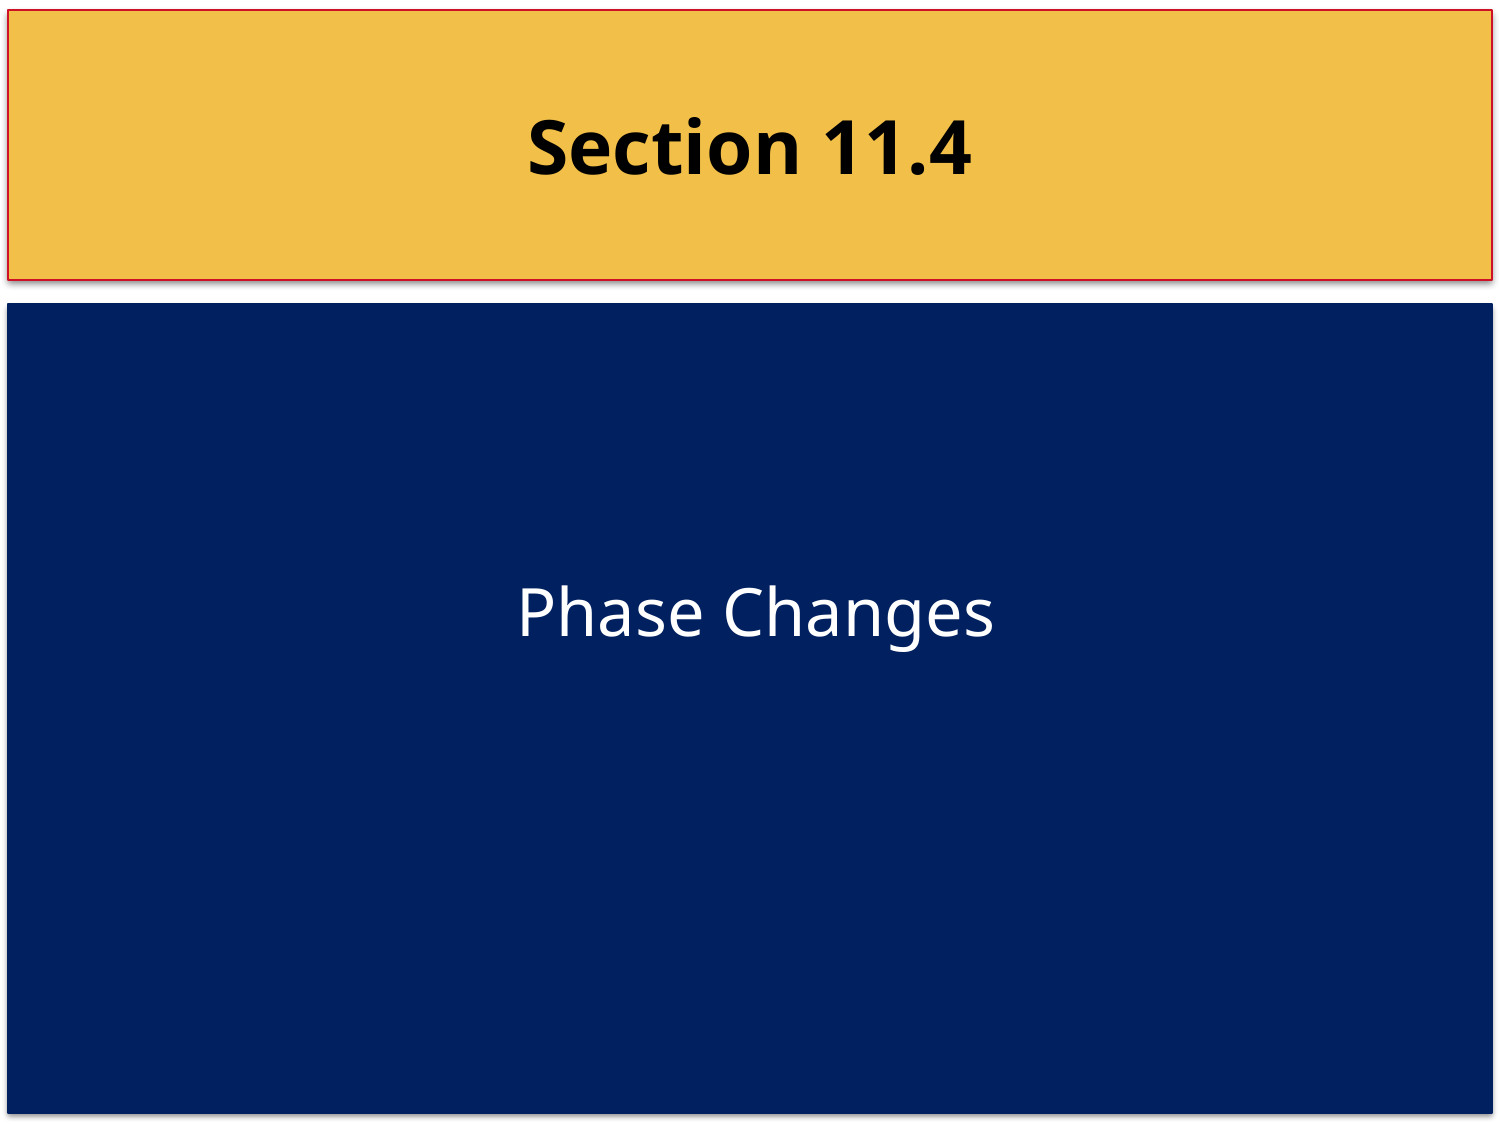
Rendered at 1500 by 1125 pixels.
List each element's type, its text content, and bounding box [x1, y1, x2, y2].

text_box Phase Changes [335, 562, 1177, 657]
text_box [7, 303, 1493, 1114]
text_box Section 11.4 [7, 9, 1493, 281]
